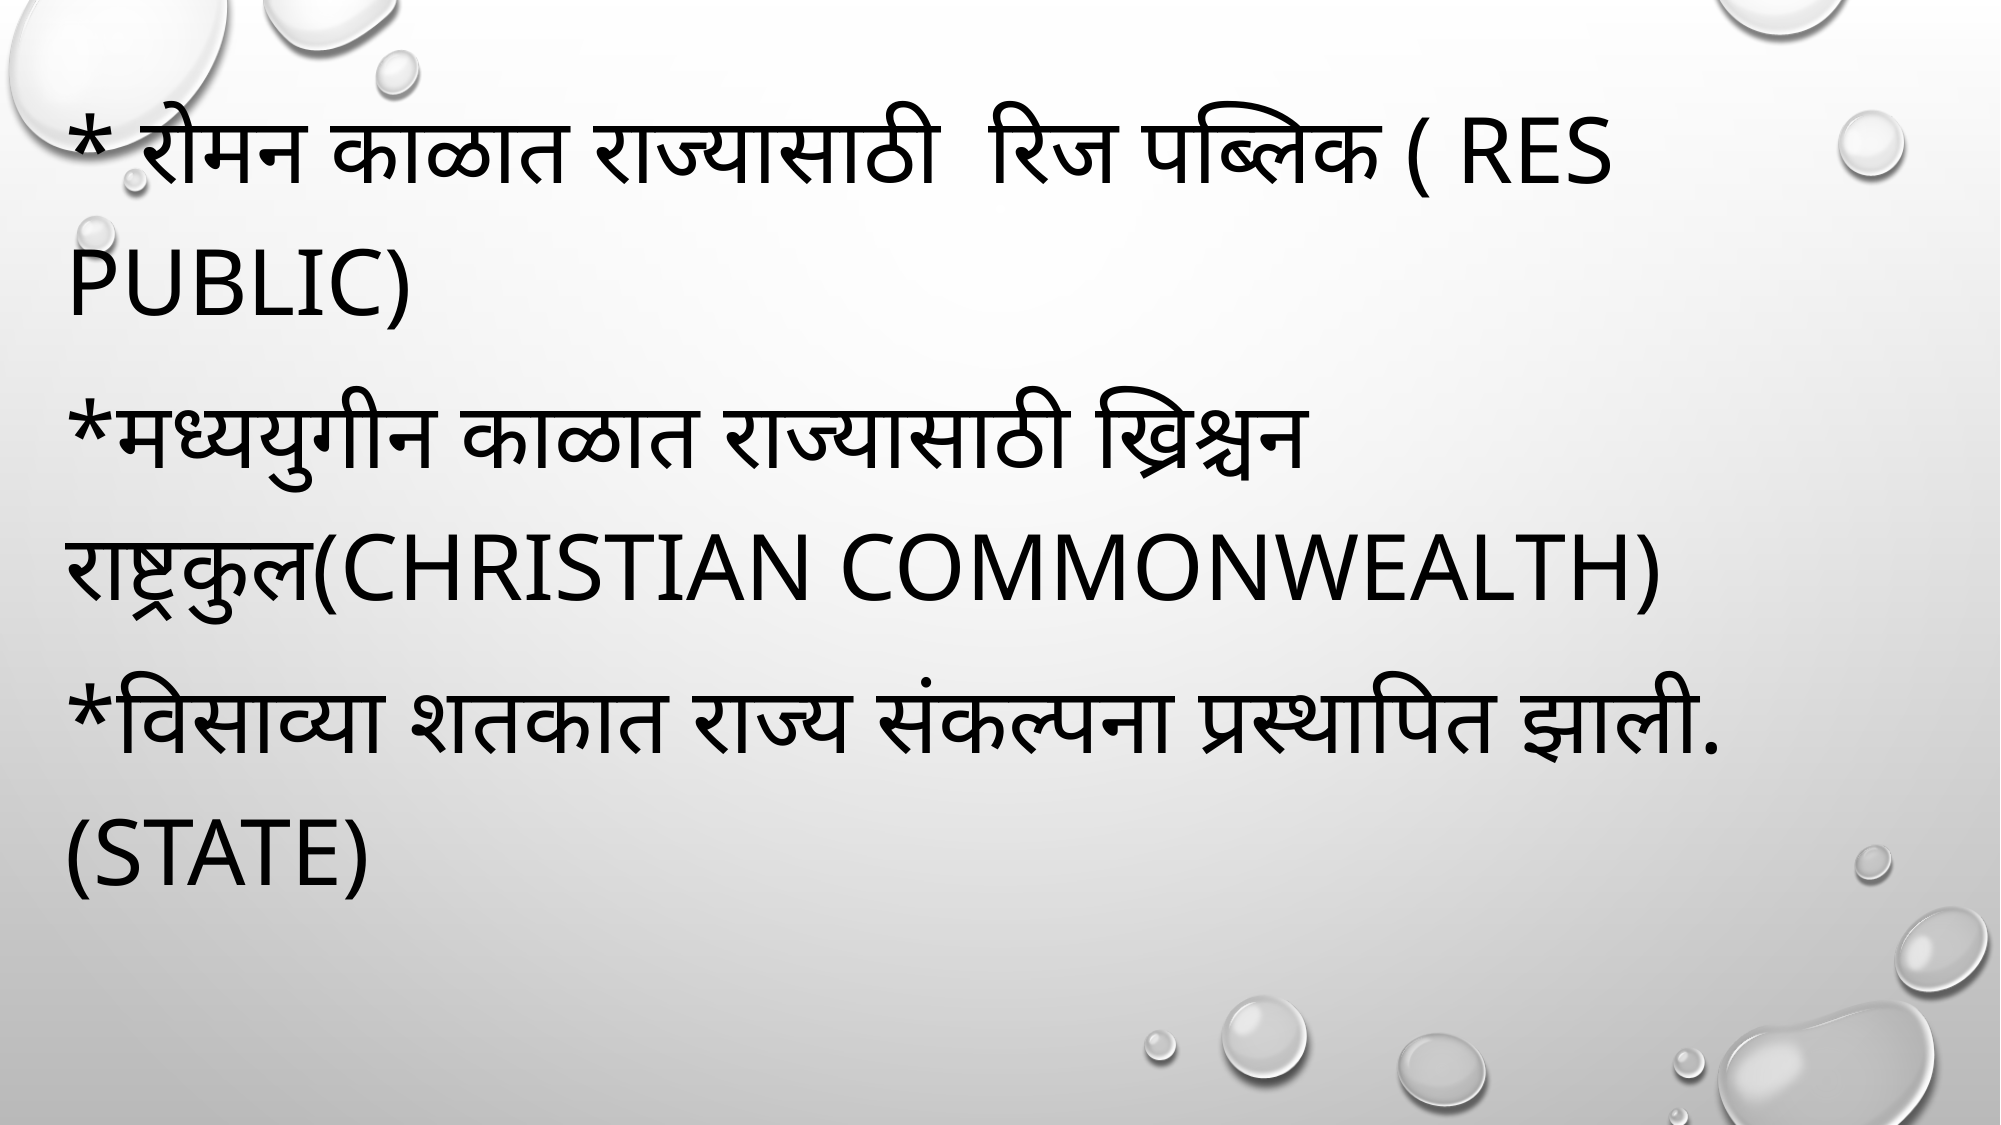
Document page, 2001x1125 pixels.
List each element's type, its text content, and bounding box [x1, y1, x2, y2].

picture [0, 0, 2000, 1125]
list * रोमन काळात राज्यासाठी रिज पब्लिक ( Res public) *मध्ययुगीन काळात राज्यासाठी ख्रिश्चन राष्ट्रकुल(Christian Commonwealth) *विसाव्या शतकात राज्य संकल्पना प्रस्थापित झाली. (State) [50, 62, 1932, 1075]
